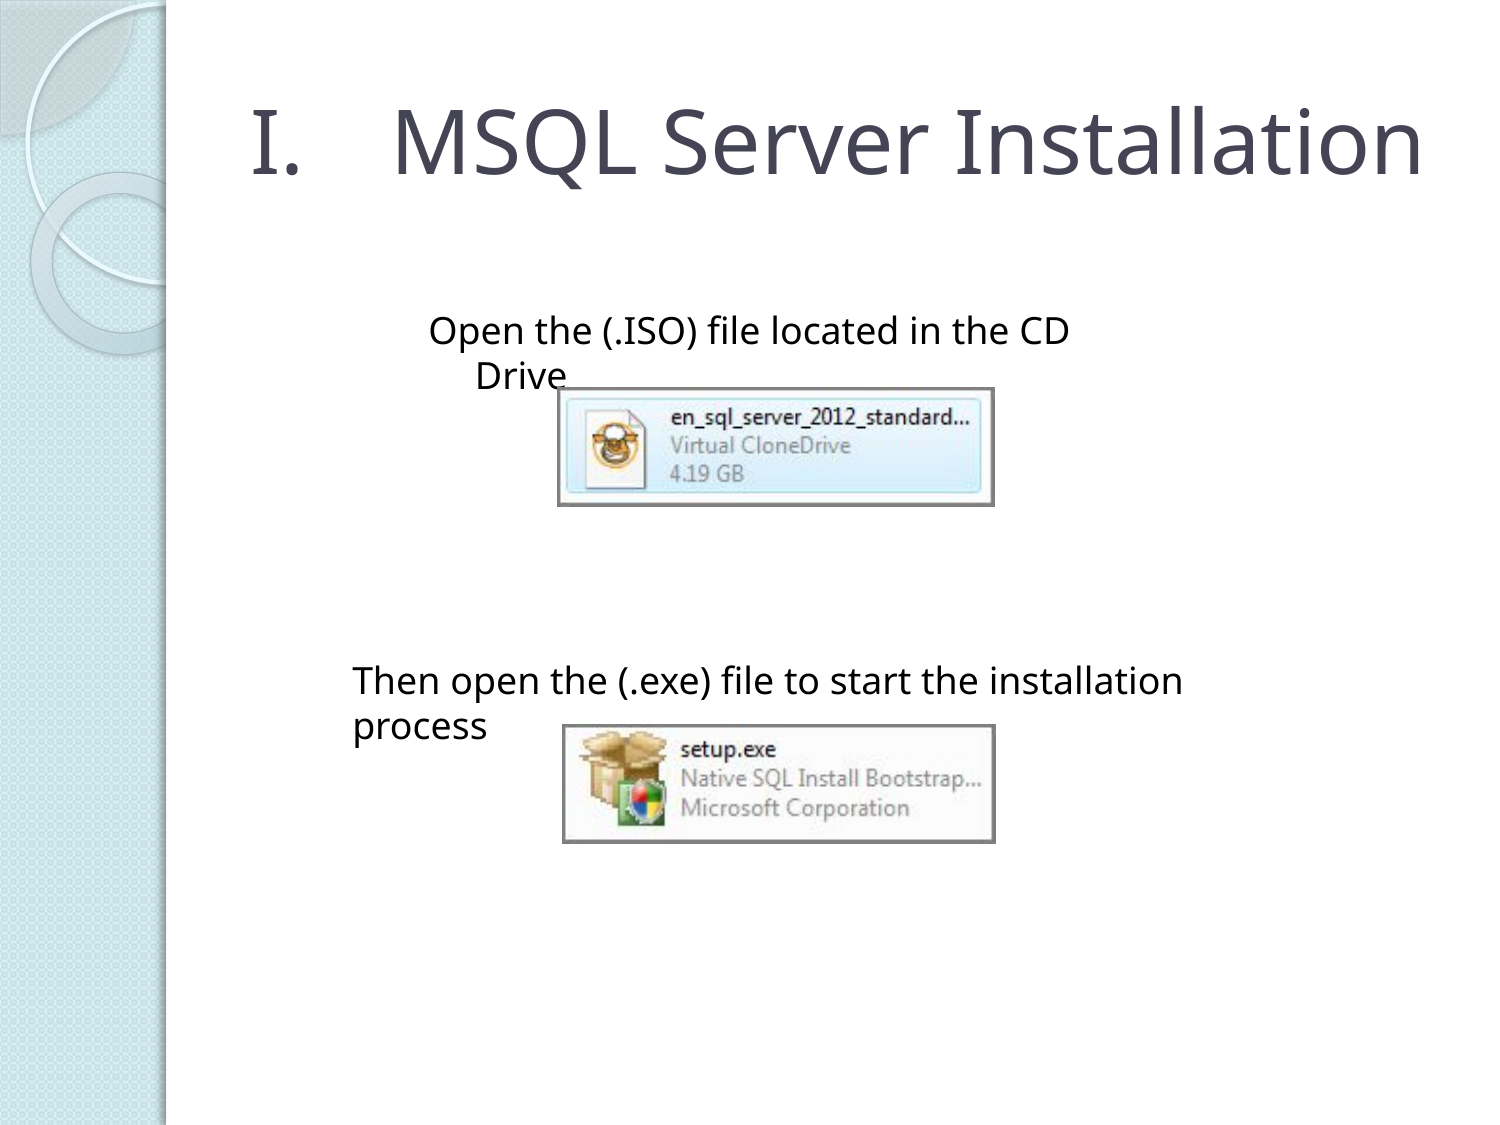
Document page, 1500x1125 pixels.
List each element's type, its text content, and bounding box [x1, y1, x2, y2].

text_box Then open the (.exe) file to start the installation process [337, 649, 1300, 755]
title MSQL Server Installation [235, 45, 1466, 233]
picture [562, 724, 996, 844]
list Open the (.ISO) file located in the CD Drive [399, 299, 1152, 388]
picture [556, 387, 995, 507]
